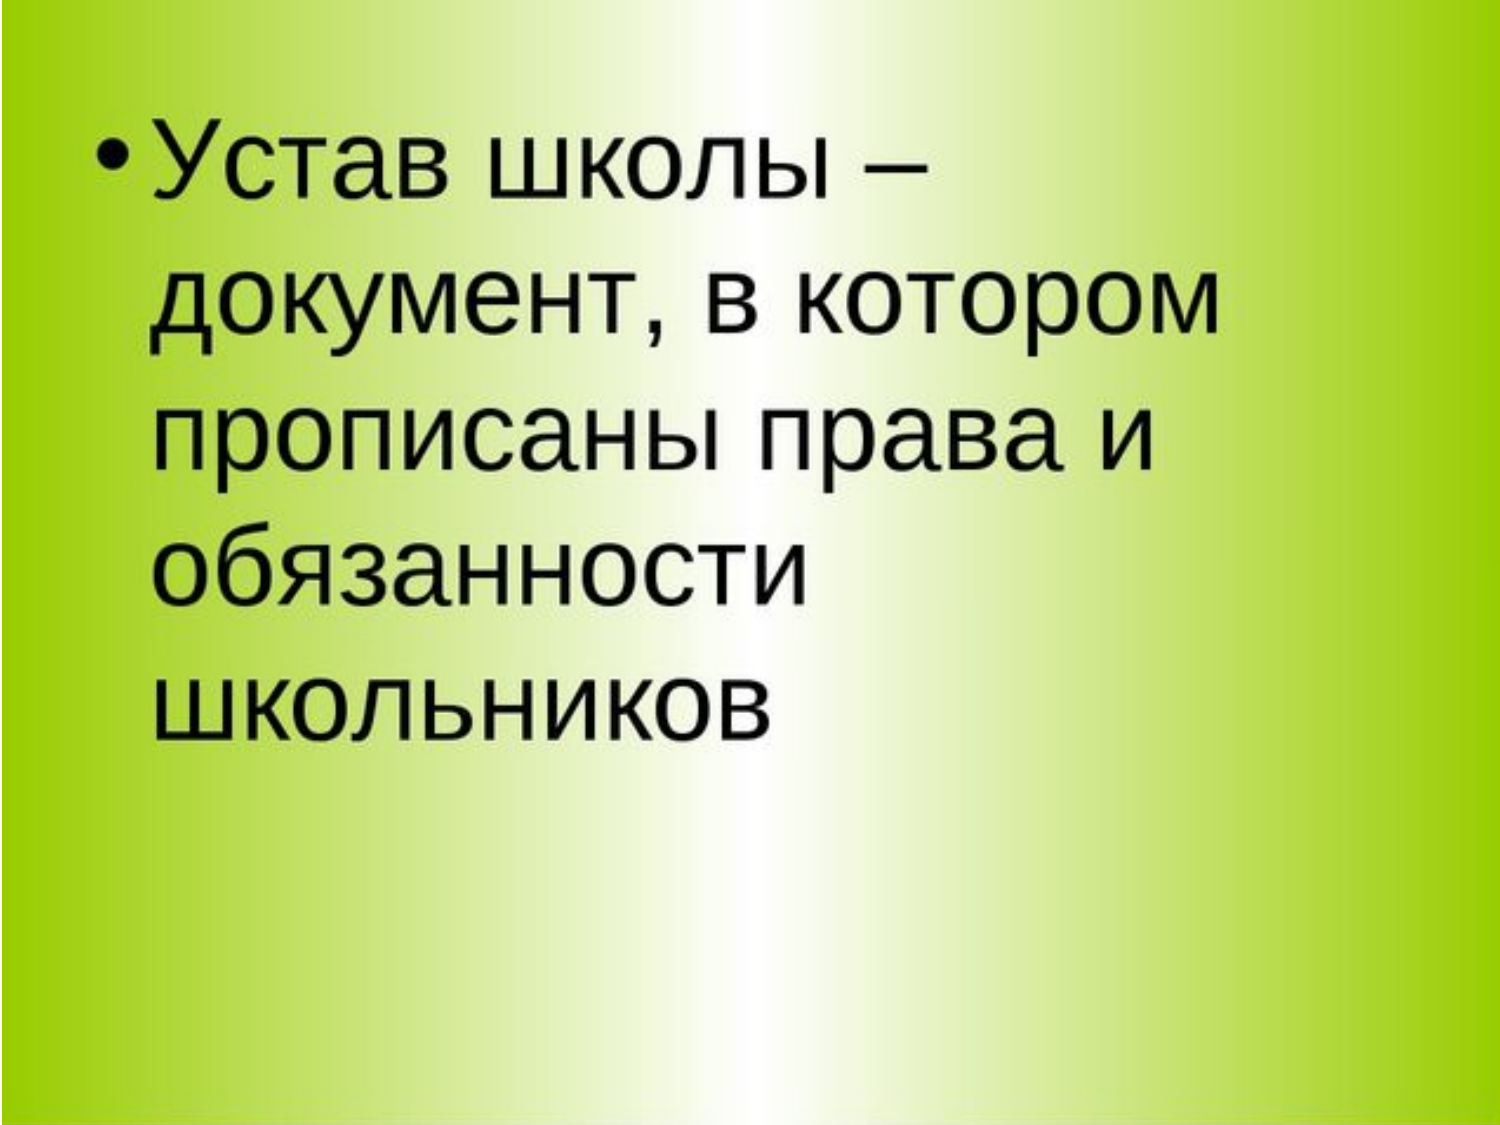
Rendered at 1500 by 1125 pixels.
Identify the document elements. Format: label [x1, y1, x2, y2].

list [2, 0, 1500, 1125]
